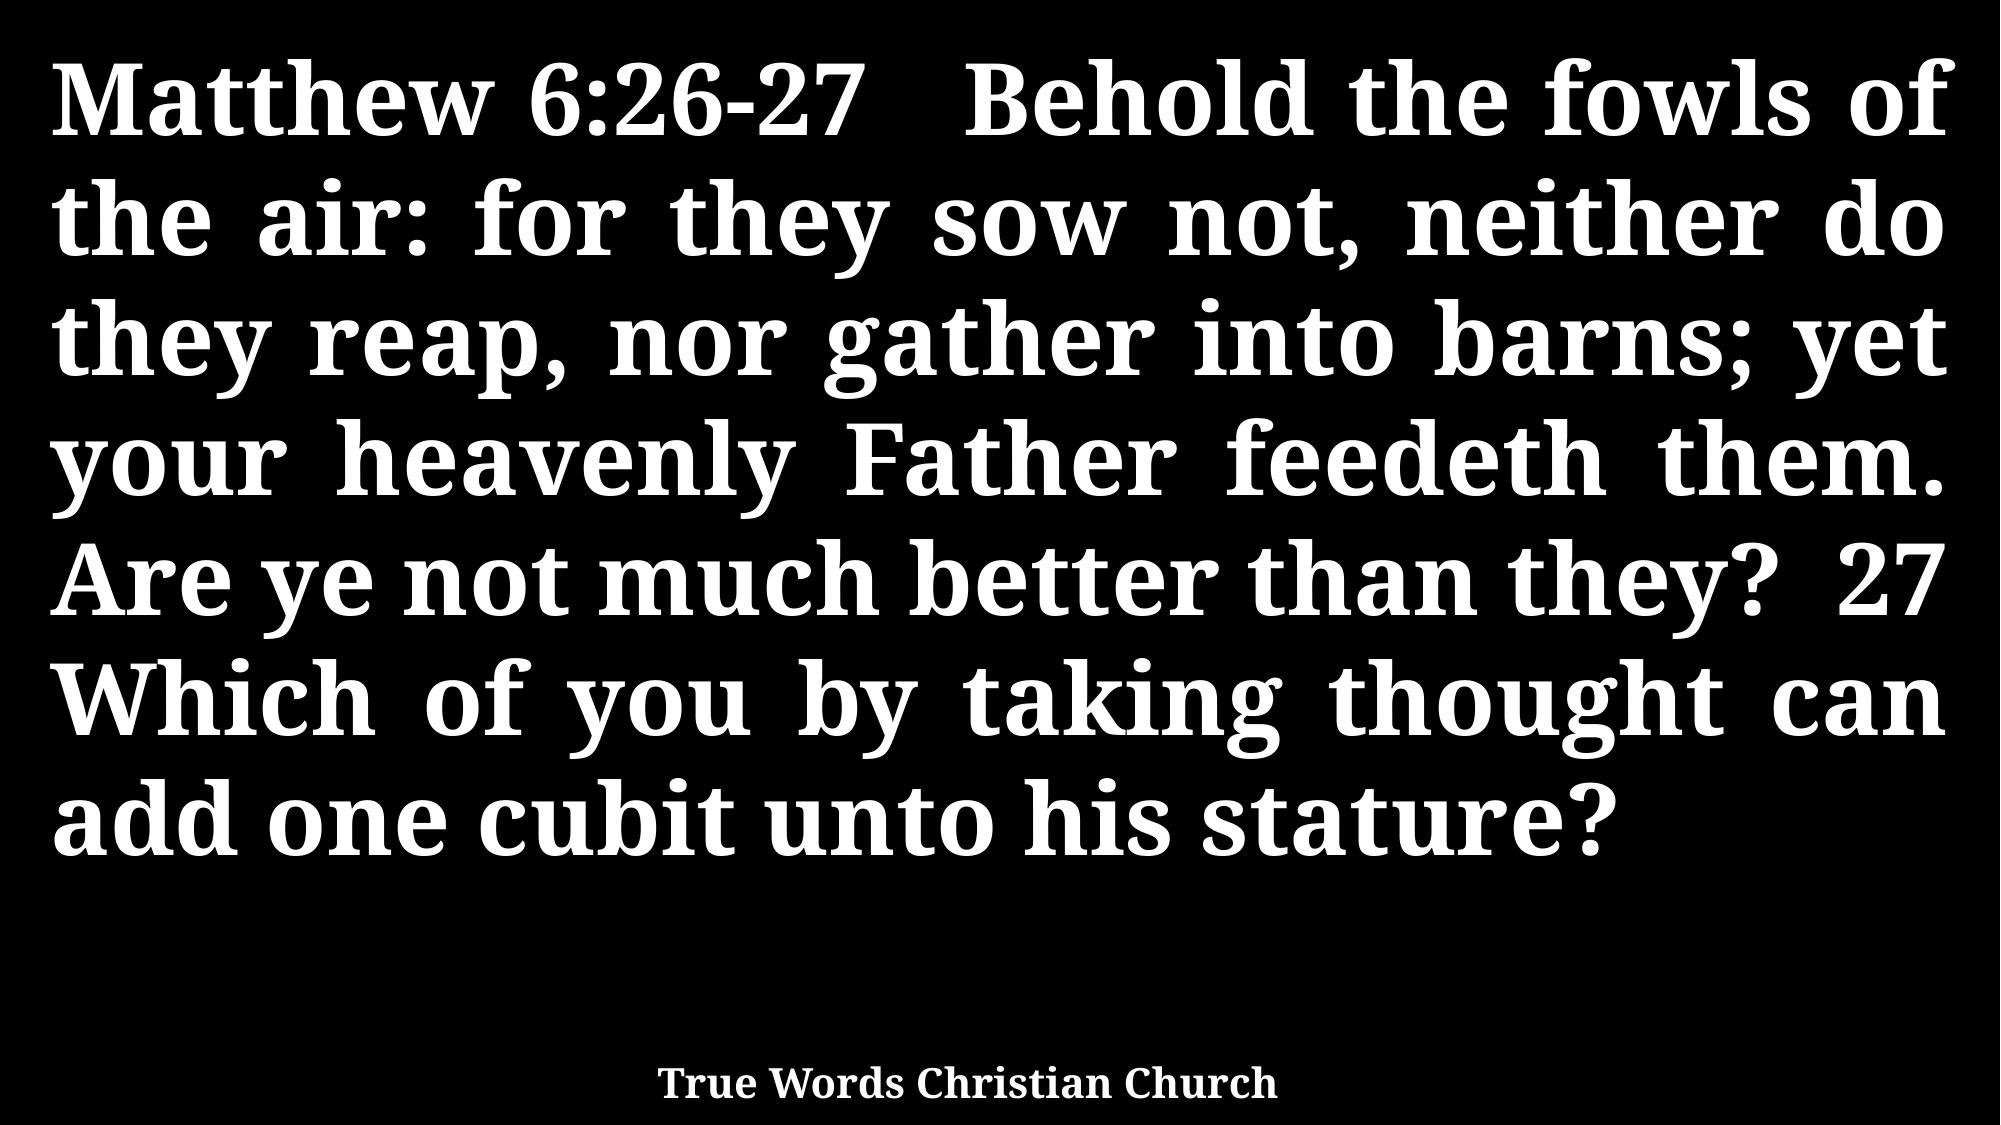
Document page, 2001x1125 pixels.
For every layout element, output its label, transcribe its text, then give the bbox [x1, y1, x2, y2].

text_box True Words Christian Church [642, 1049, 1294, 1114]
text_box Matthew 6:26-27 Behold the fowls of the air: for they sow not, neither do they reap, nor gather into barns; yet your heavenly Father feedeth them. Are ye not much better than they? 27 Which of you by taking thought can add one cubit unto his stature? [35, 28, 1965, 883]
